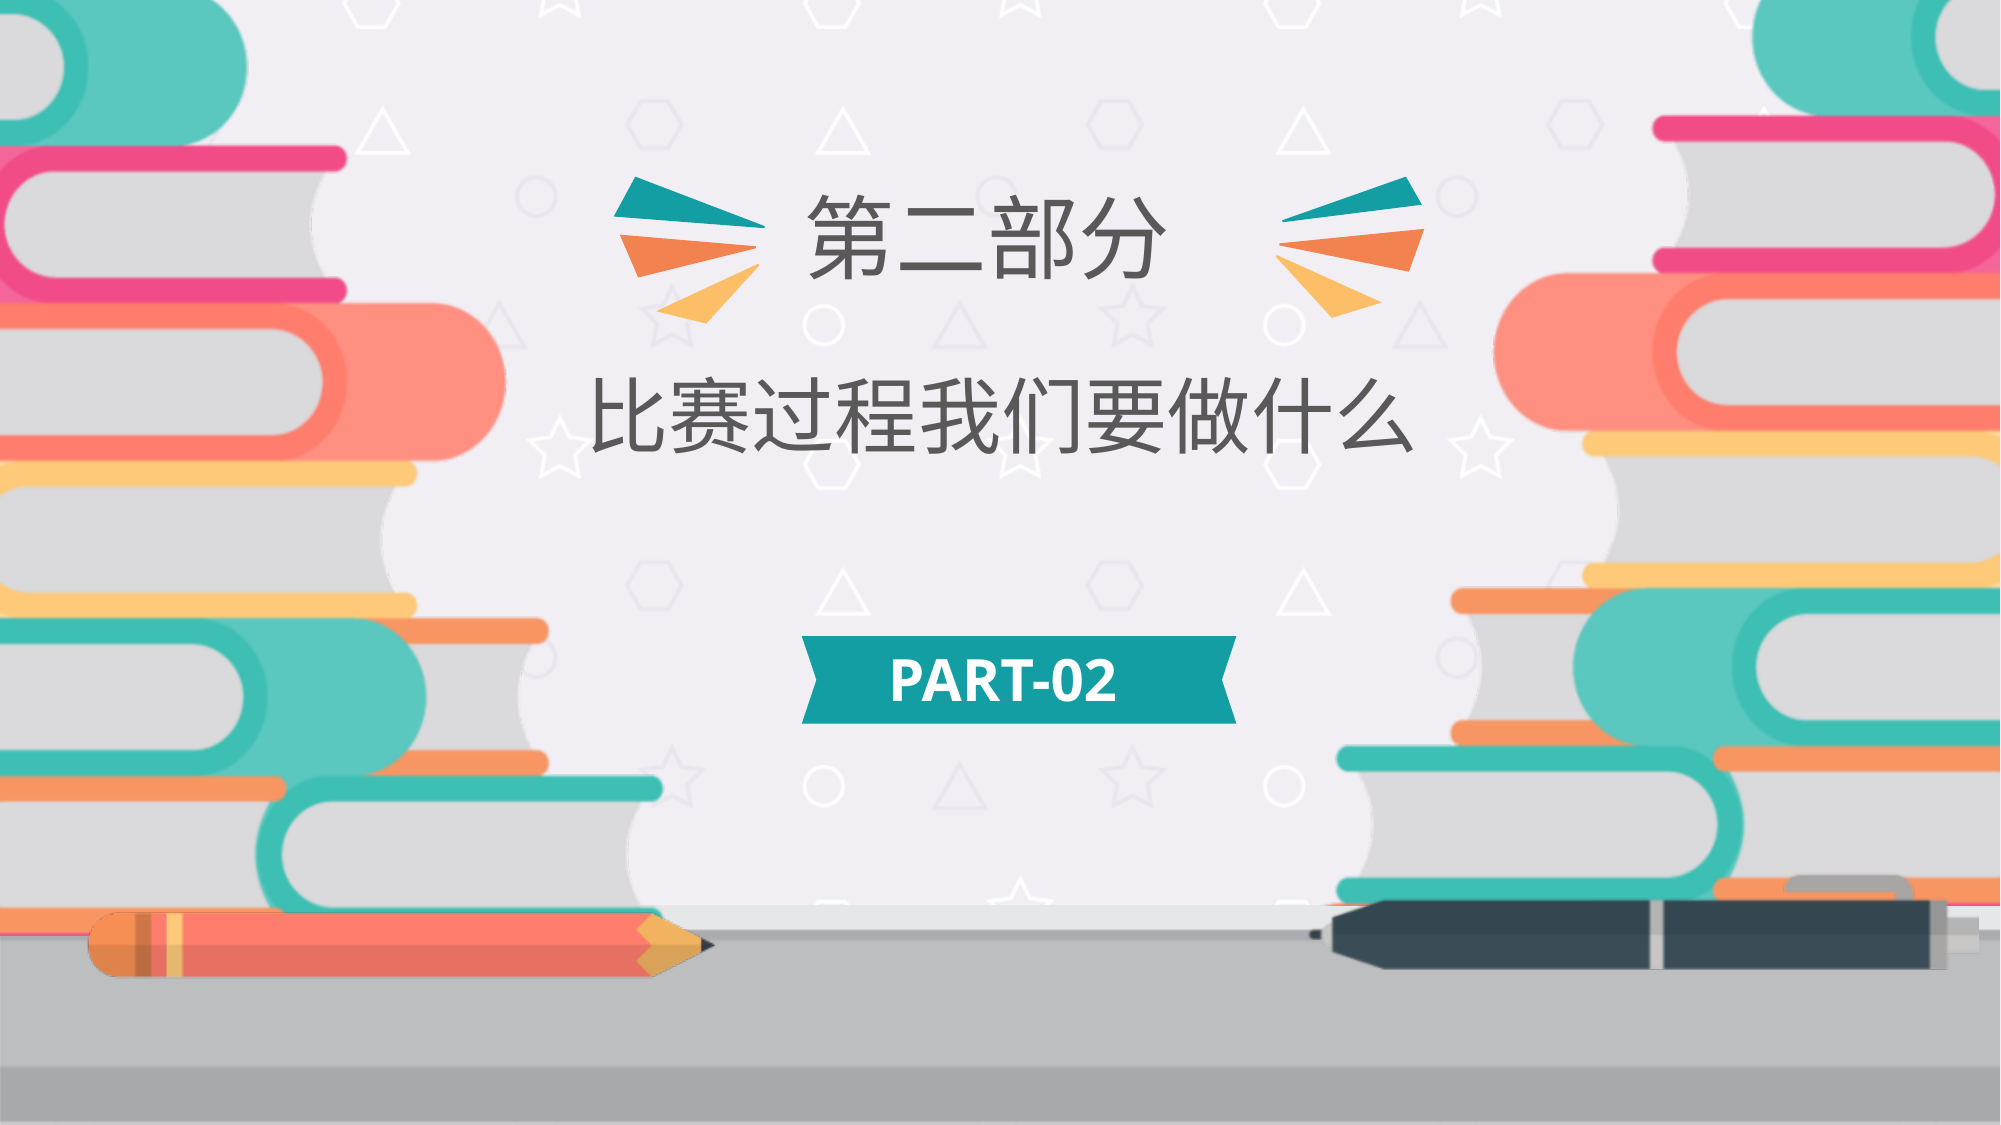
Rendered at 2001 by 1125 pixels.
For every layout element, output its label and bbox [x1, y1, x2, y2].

picture [0, 0, 2001, 1125]
text_box [570, 173, 1304, 725]
